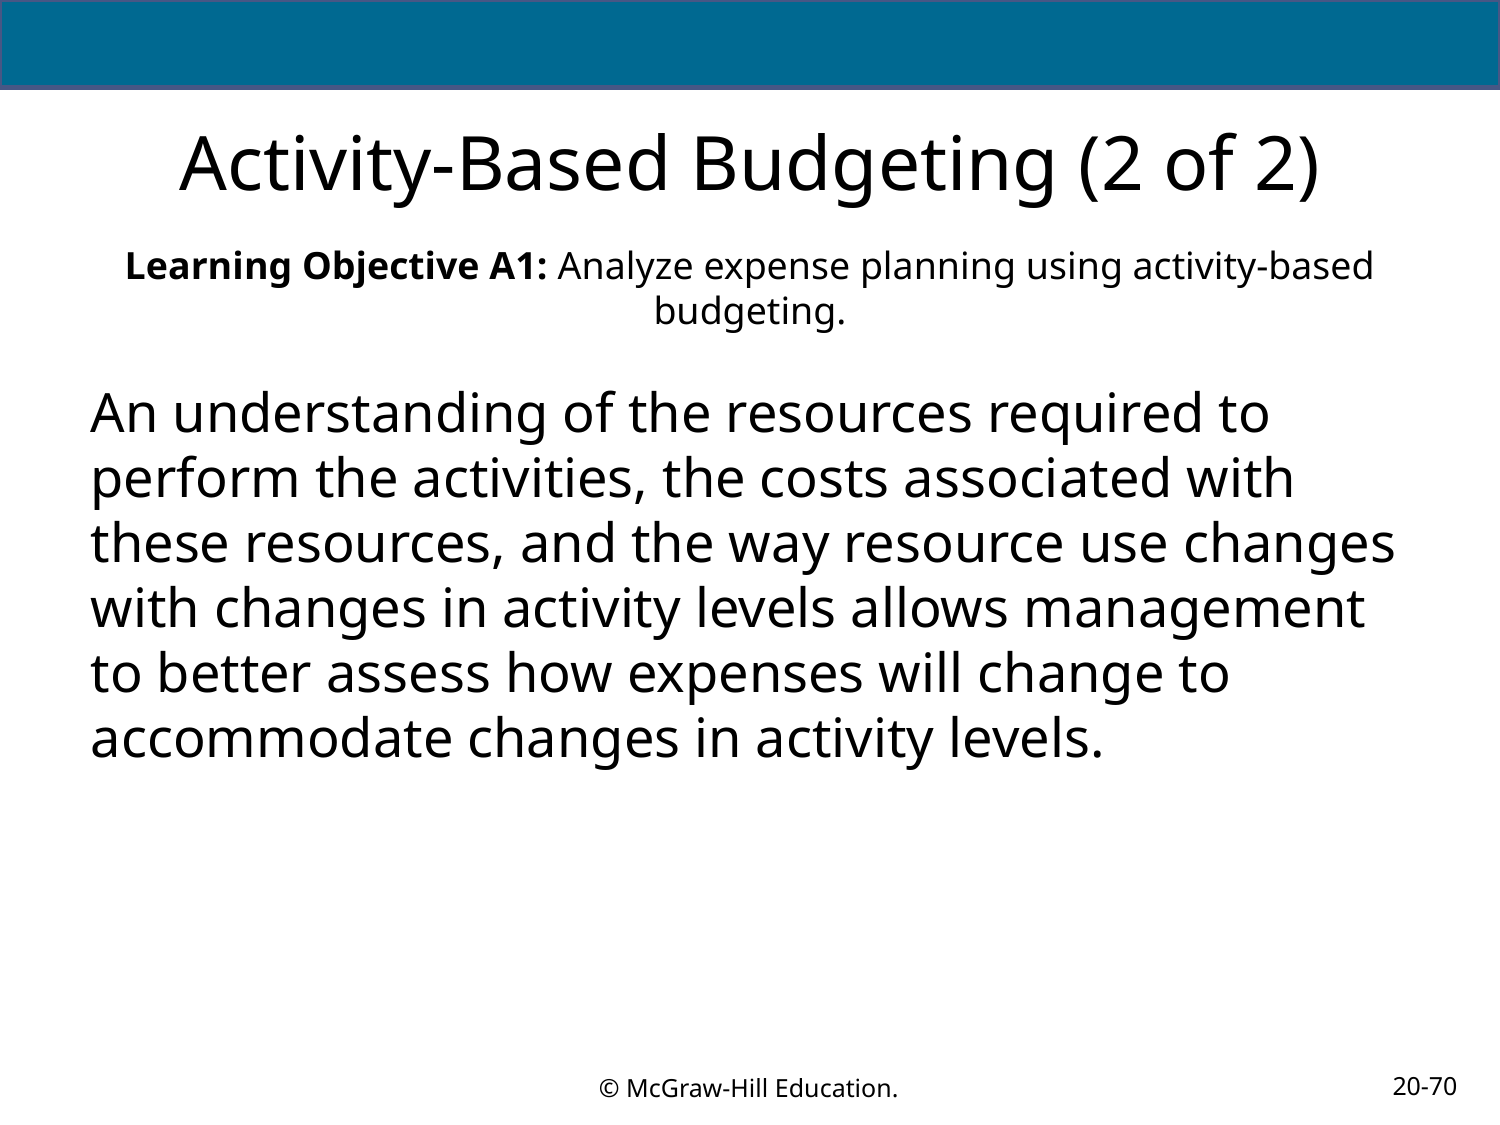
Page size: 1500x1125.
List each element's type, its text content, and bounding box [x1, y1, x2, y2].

title Activity-Based Budgeting (2 of 2) [7, 98, 1493, 223]
list Learning Objective A1: Analyze expense planning using activity-based budgeting. [61, 244, 1439, 330]
list An understanding of the resources required to perform the activities, the costs associated with these resources, and the way resource use changes with changes in activity levels allows management to better assess how expenses will change to accommodate changes in activity levels. [75, 370, 1439, 1038]
